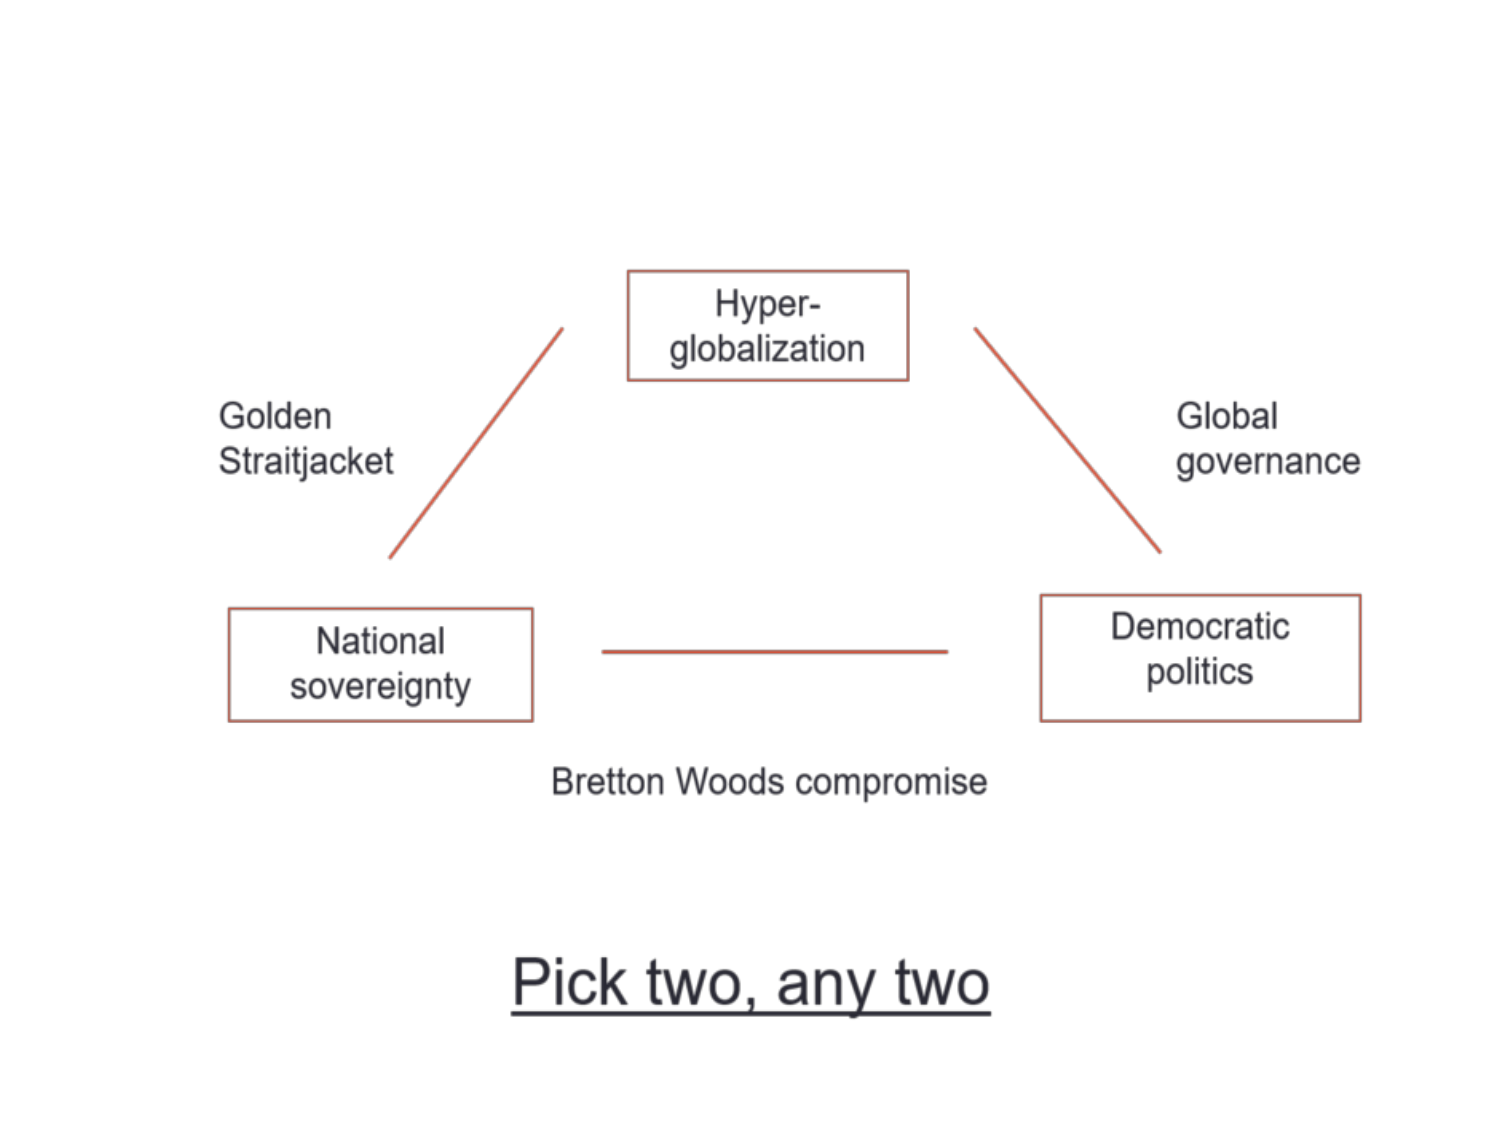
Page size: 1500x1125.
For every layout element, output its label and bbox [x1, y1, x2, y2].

list [123, 266, 1400, 1059]
